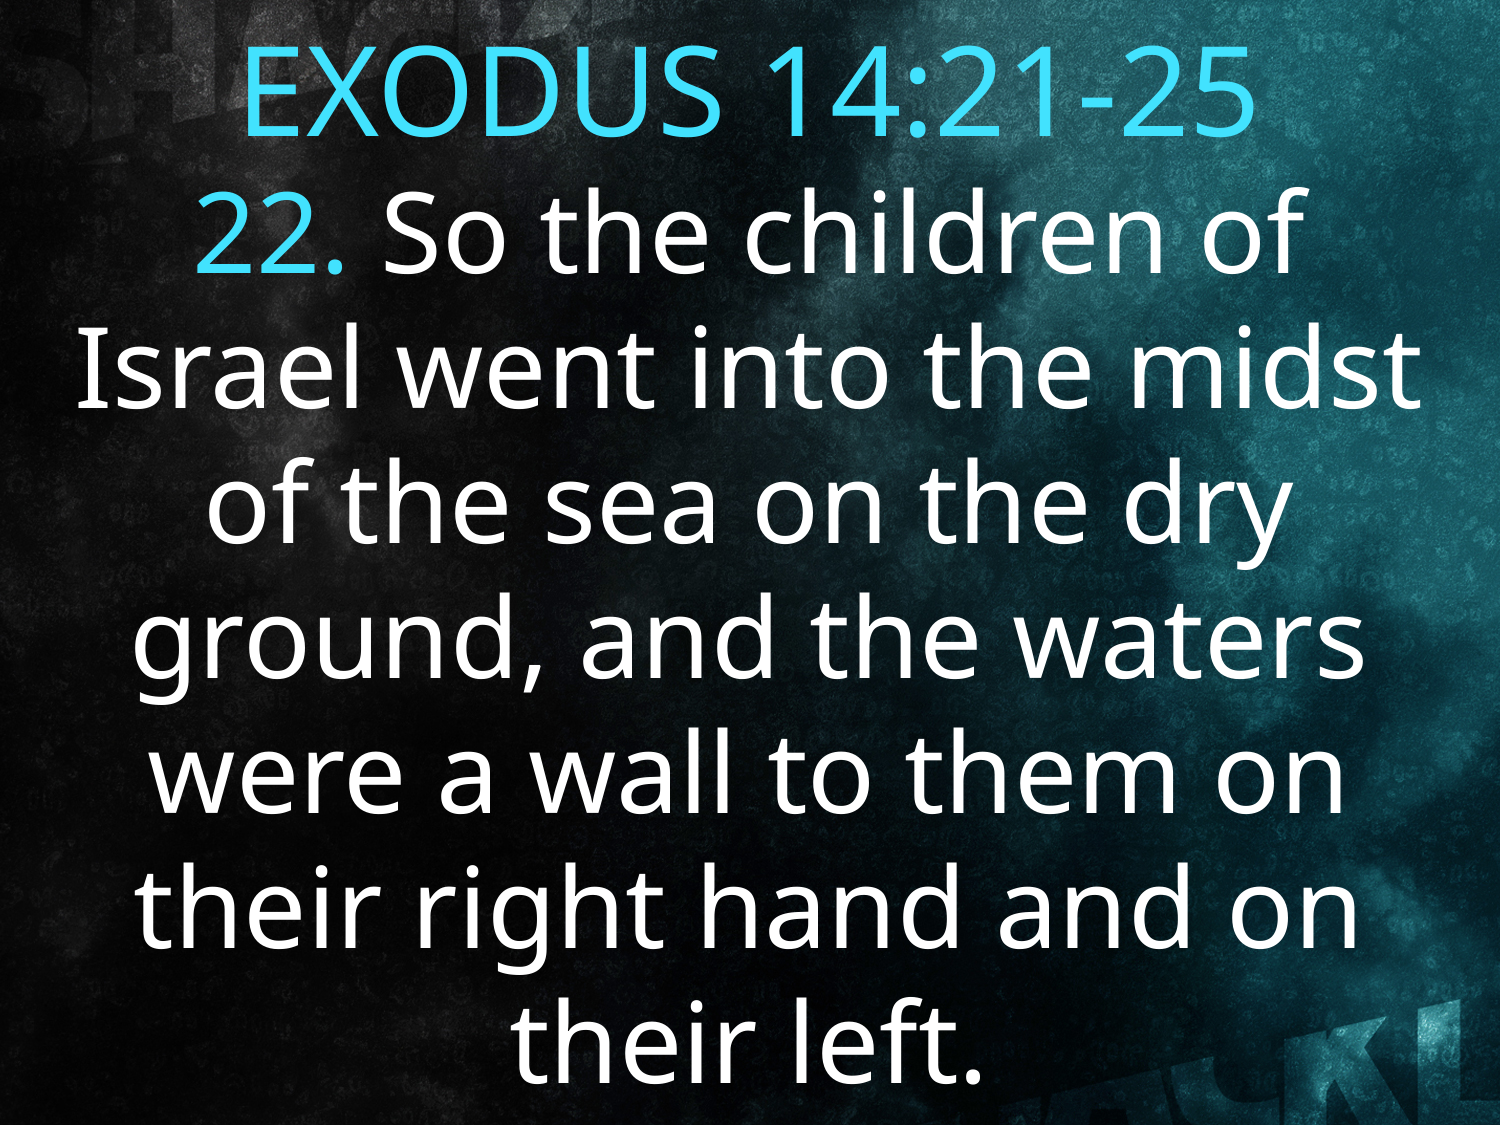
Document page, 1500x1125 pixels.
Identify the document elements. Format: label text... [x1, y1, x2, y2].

picture [0, 0, 1500, 1125]
text_box EXODUS 14:21-25 22. So the children of Israel went into the midst of the sea on the dry ground, and the waters were a wall to them on their right hand and on their left. [26, 4, 1472, 1114]
